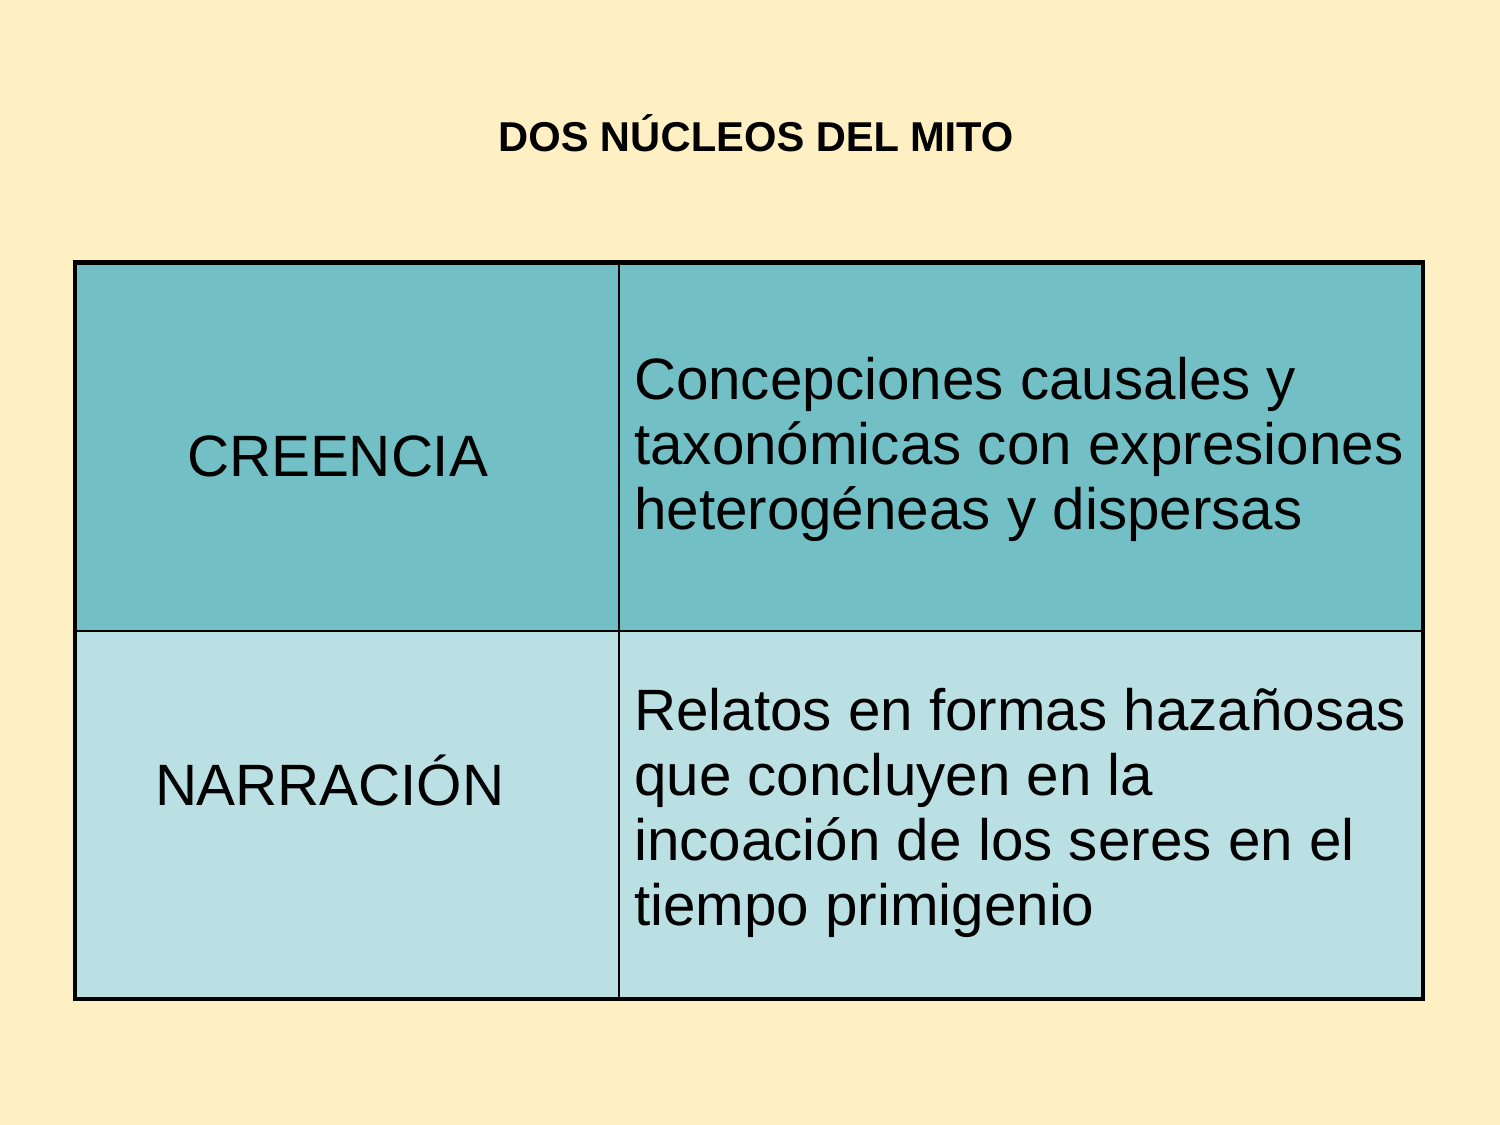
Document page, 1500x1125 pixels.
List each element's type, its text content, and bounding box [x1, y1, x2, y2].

table_cell Relatos en formas hazañosas que concluyen en la incoación de los seres en el tiempo primigenio [620, 632, 1421, 997]
table_header CREENCIA [77, 265, 618, 630]
table_cell NARRACIÓN [77, 632, 618, 997]
text_box DOS NÚCLEOS DEL MITO [68, 21, 1443, 248]
table_header Concepciones causales y taxonómicas con expresiones heterogéneas y dispersas [620, 265, 1421, 630]
